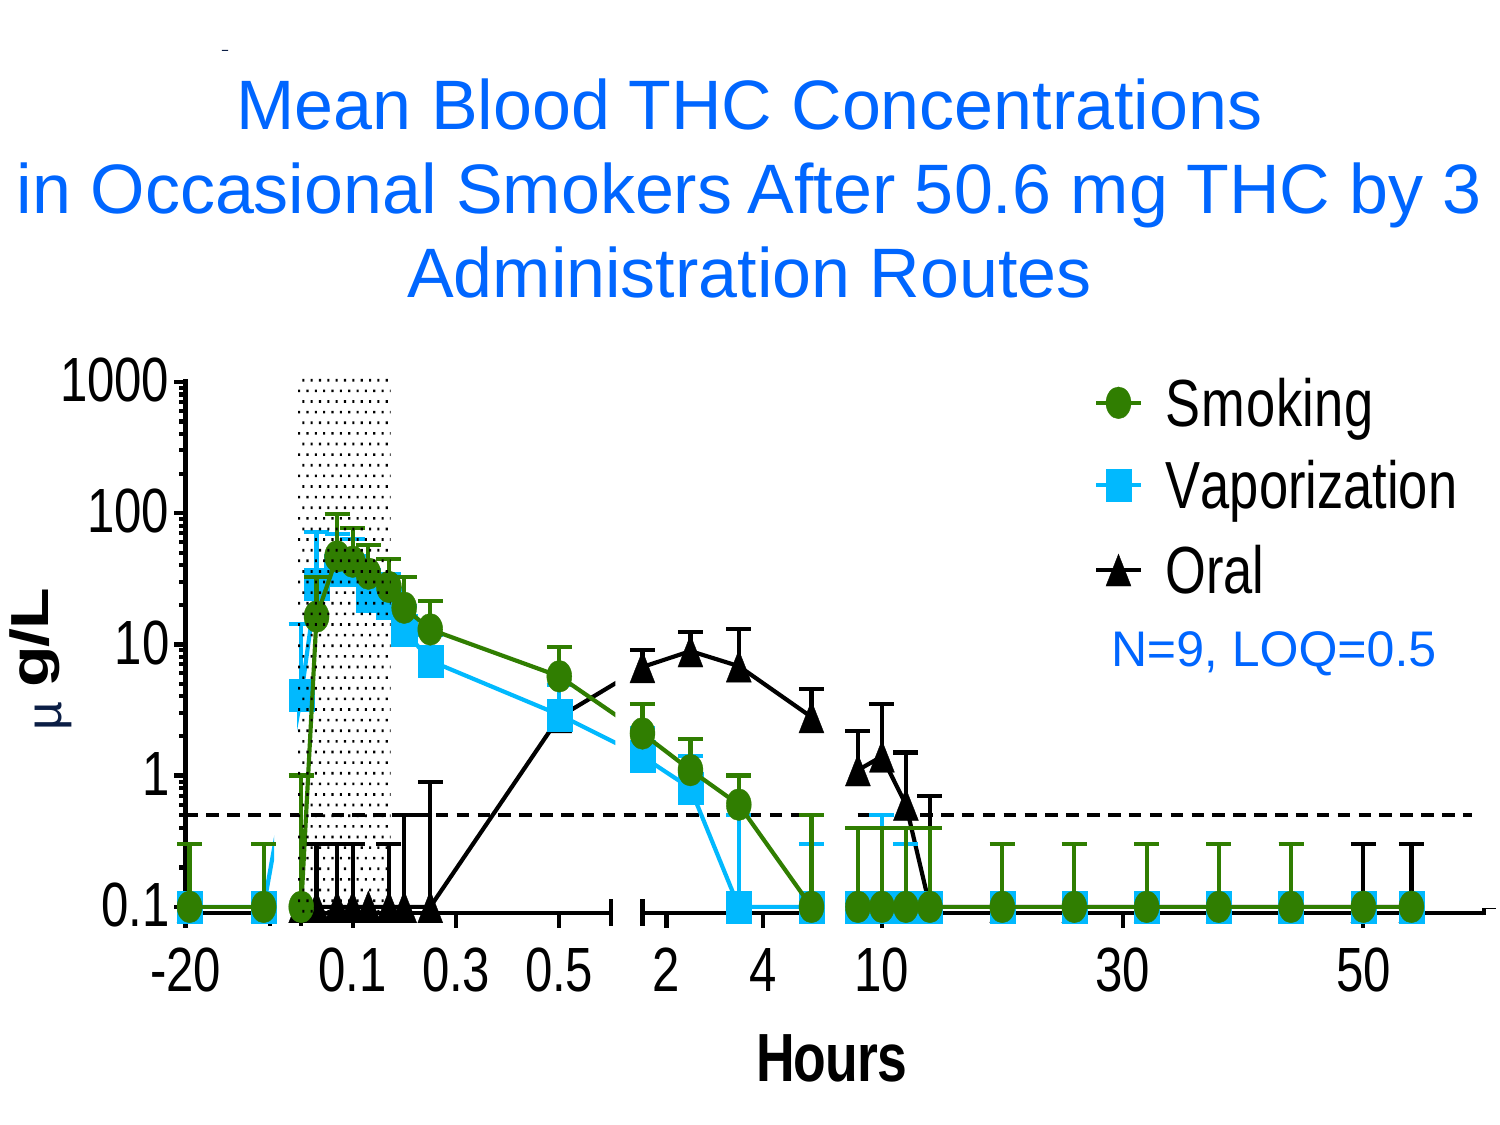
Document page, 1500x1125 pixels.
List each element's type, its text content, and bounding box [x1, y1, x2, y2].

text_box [0, 249, 1500, 1125]
title Mean Blood THC Concentrations in Occasional Smokers After 50.6 mg THC by 3 Administration Routes [0, 50, 1500, 248]
